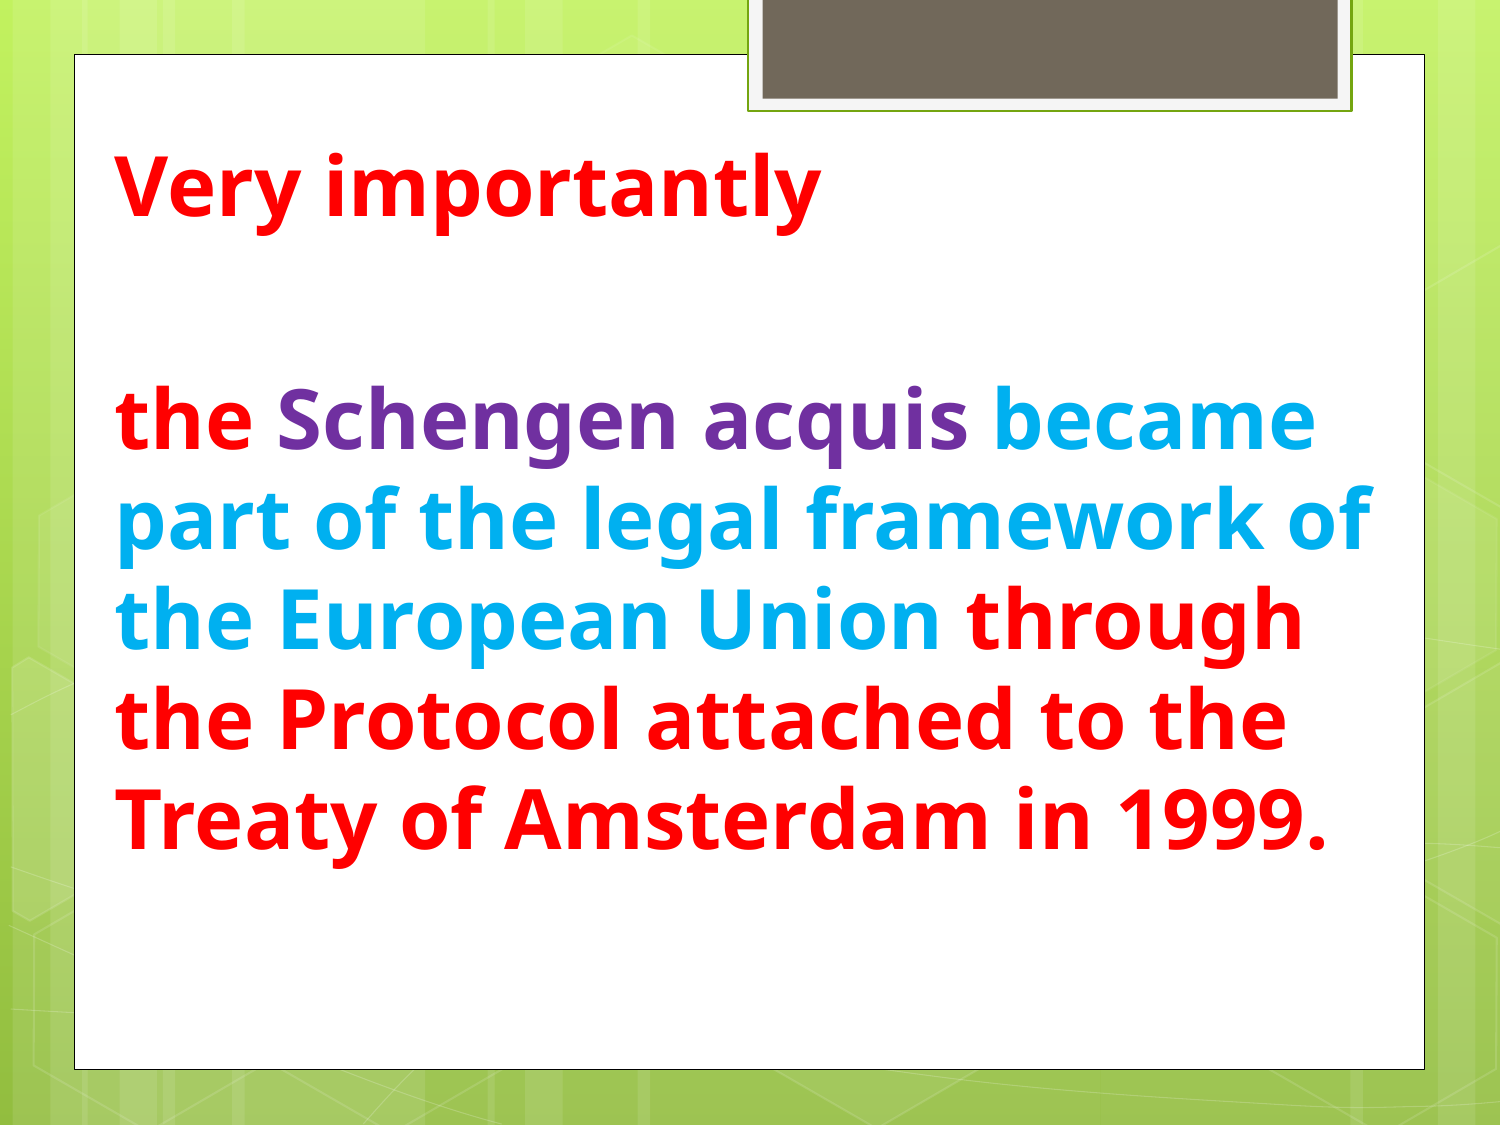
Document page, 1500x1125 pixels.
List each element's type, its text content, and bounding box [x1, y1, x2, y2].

list Very importantly the Schengen acquis became part of the legal framework of the European Union through the Protocol attached to the Treaty of Amsterdam in 1999. [88, 125, 1388, 1012]
